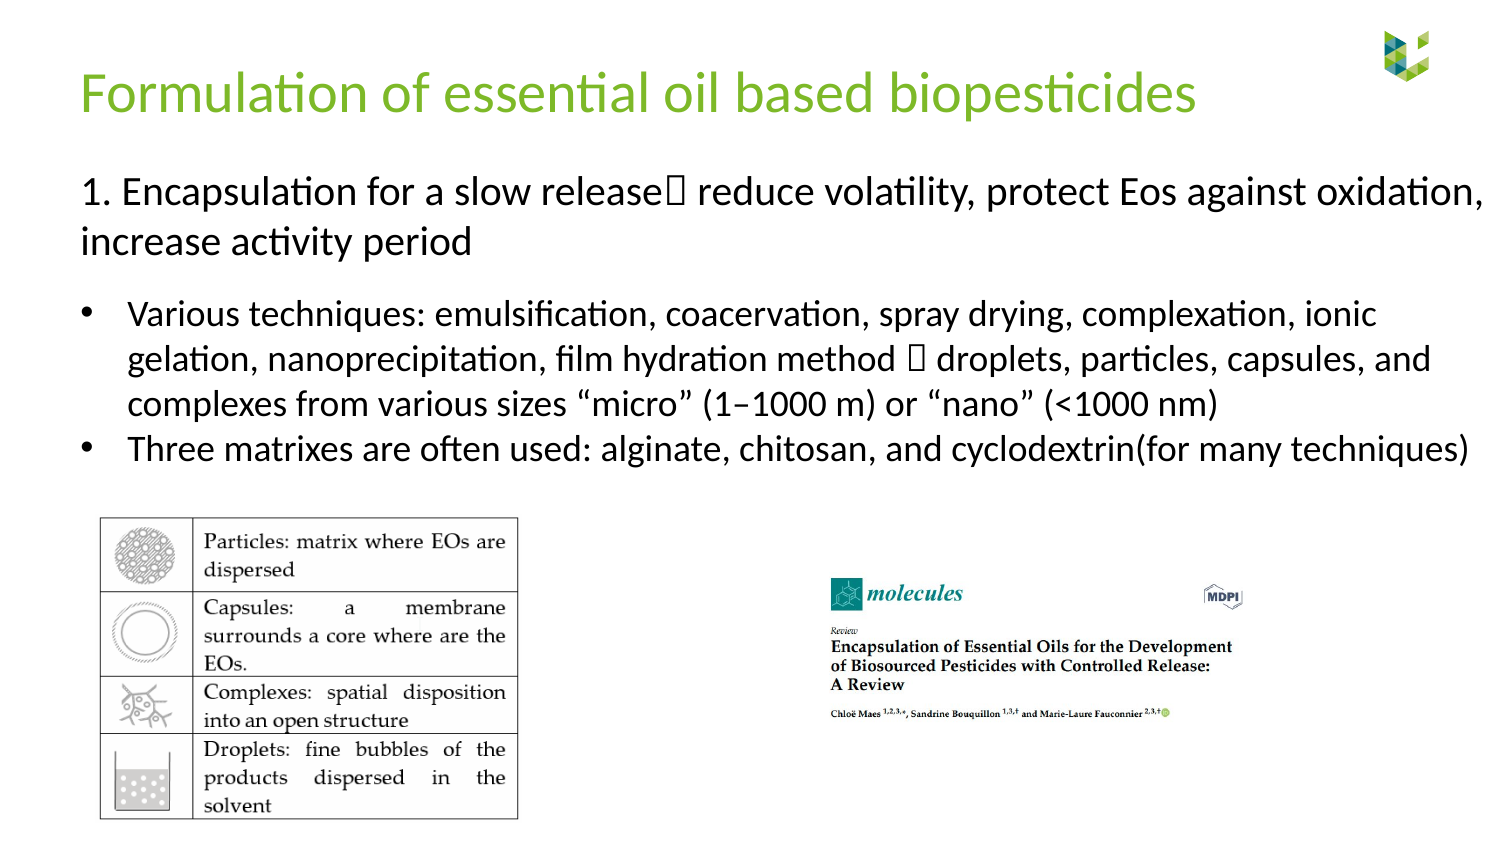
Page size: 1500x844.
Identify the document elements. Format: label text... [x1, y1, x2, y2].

picture [95, 514, 522, 824]
text_box Formulation of essential oil based biopesticides 1. Encapsulation for a slow release reduce volatility, protect Eos against oxidation, increase activity period Various techniques: emulsification, coacervation, spray drying, complexation, ionic gelation, nanoprecipitation, film hydration method  droplets, particles, capsules, and complexes from various sizes “micro” (1–1000 m) or “nano” (<1000 nm) Three matrixes are often used: alginate, chitosan, and cyclodextrin(for many techniques) [65, 46, 1500, 641]
picture [1365, 11, 1448, 46]
picture [819, 572, 1247, 723]
